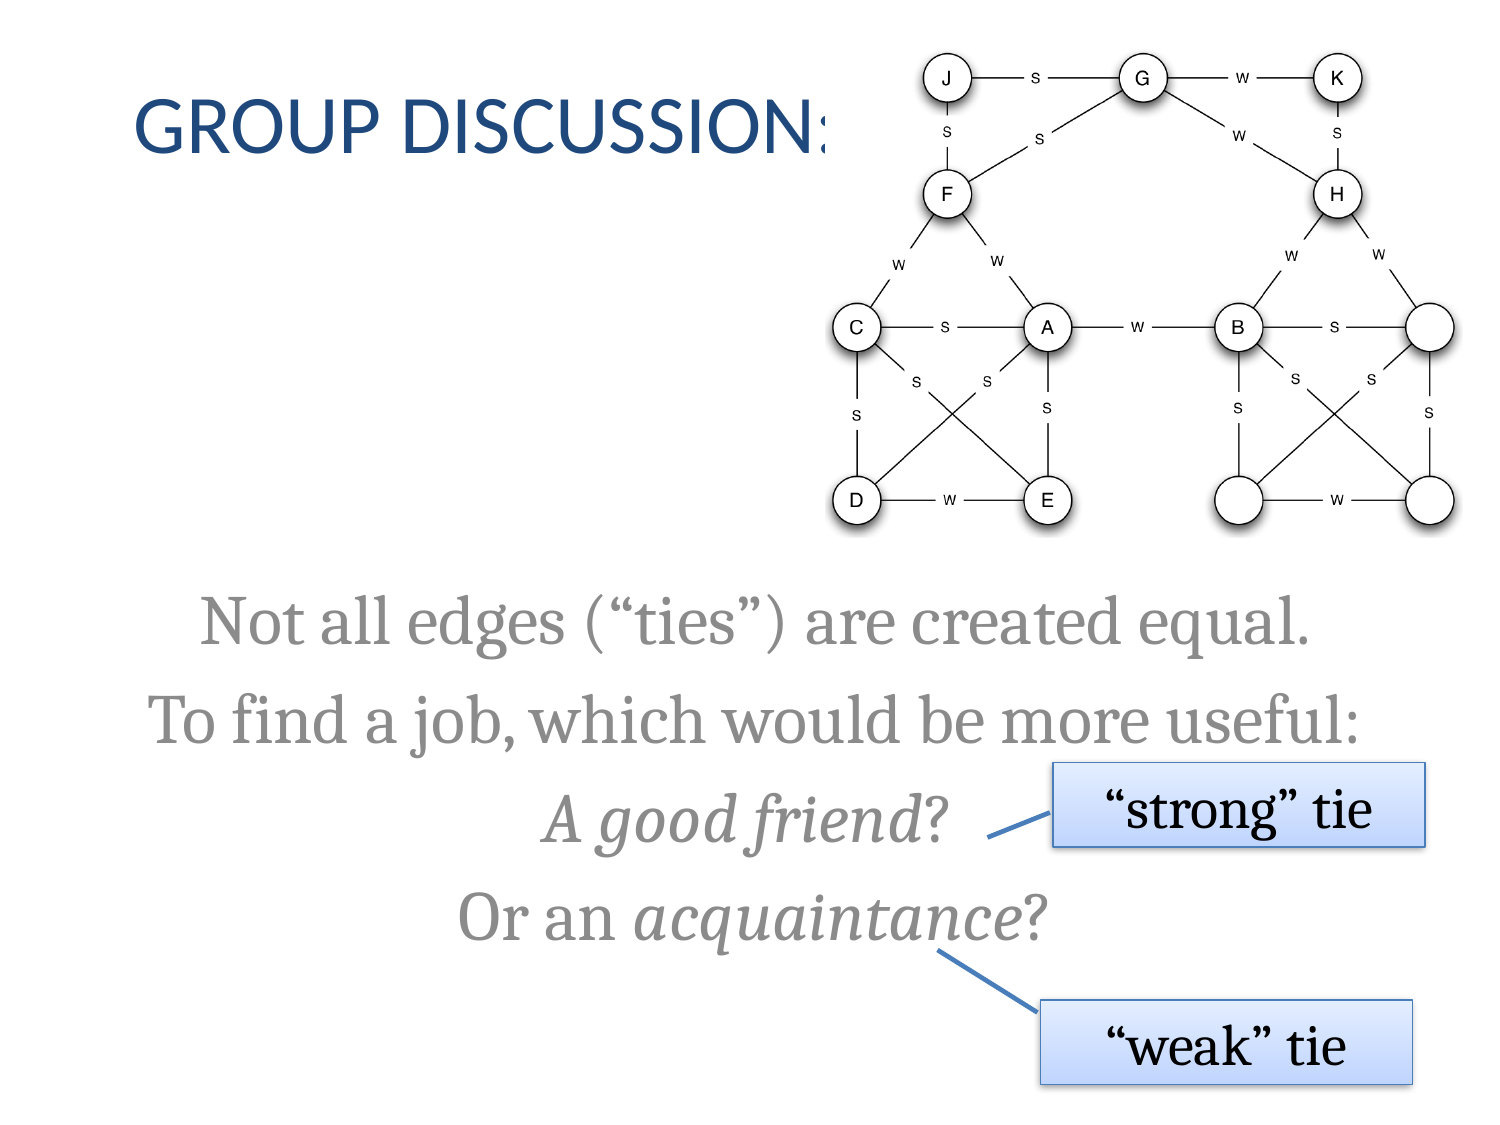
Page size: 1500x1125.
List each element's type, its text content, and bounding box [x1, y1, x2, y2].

title Group Discussion: [118, 62, 819, 286]
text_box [987, 762, 1426, 849]
picture [824, 49, 1463, 538]
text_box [937, 949, 1413, 1086]
list Not all edges (“ties”) are created equal. To find a job, which would be more useful: A good friend? Or an acquaintance? [118, 512, 1394, 963]
